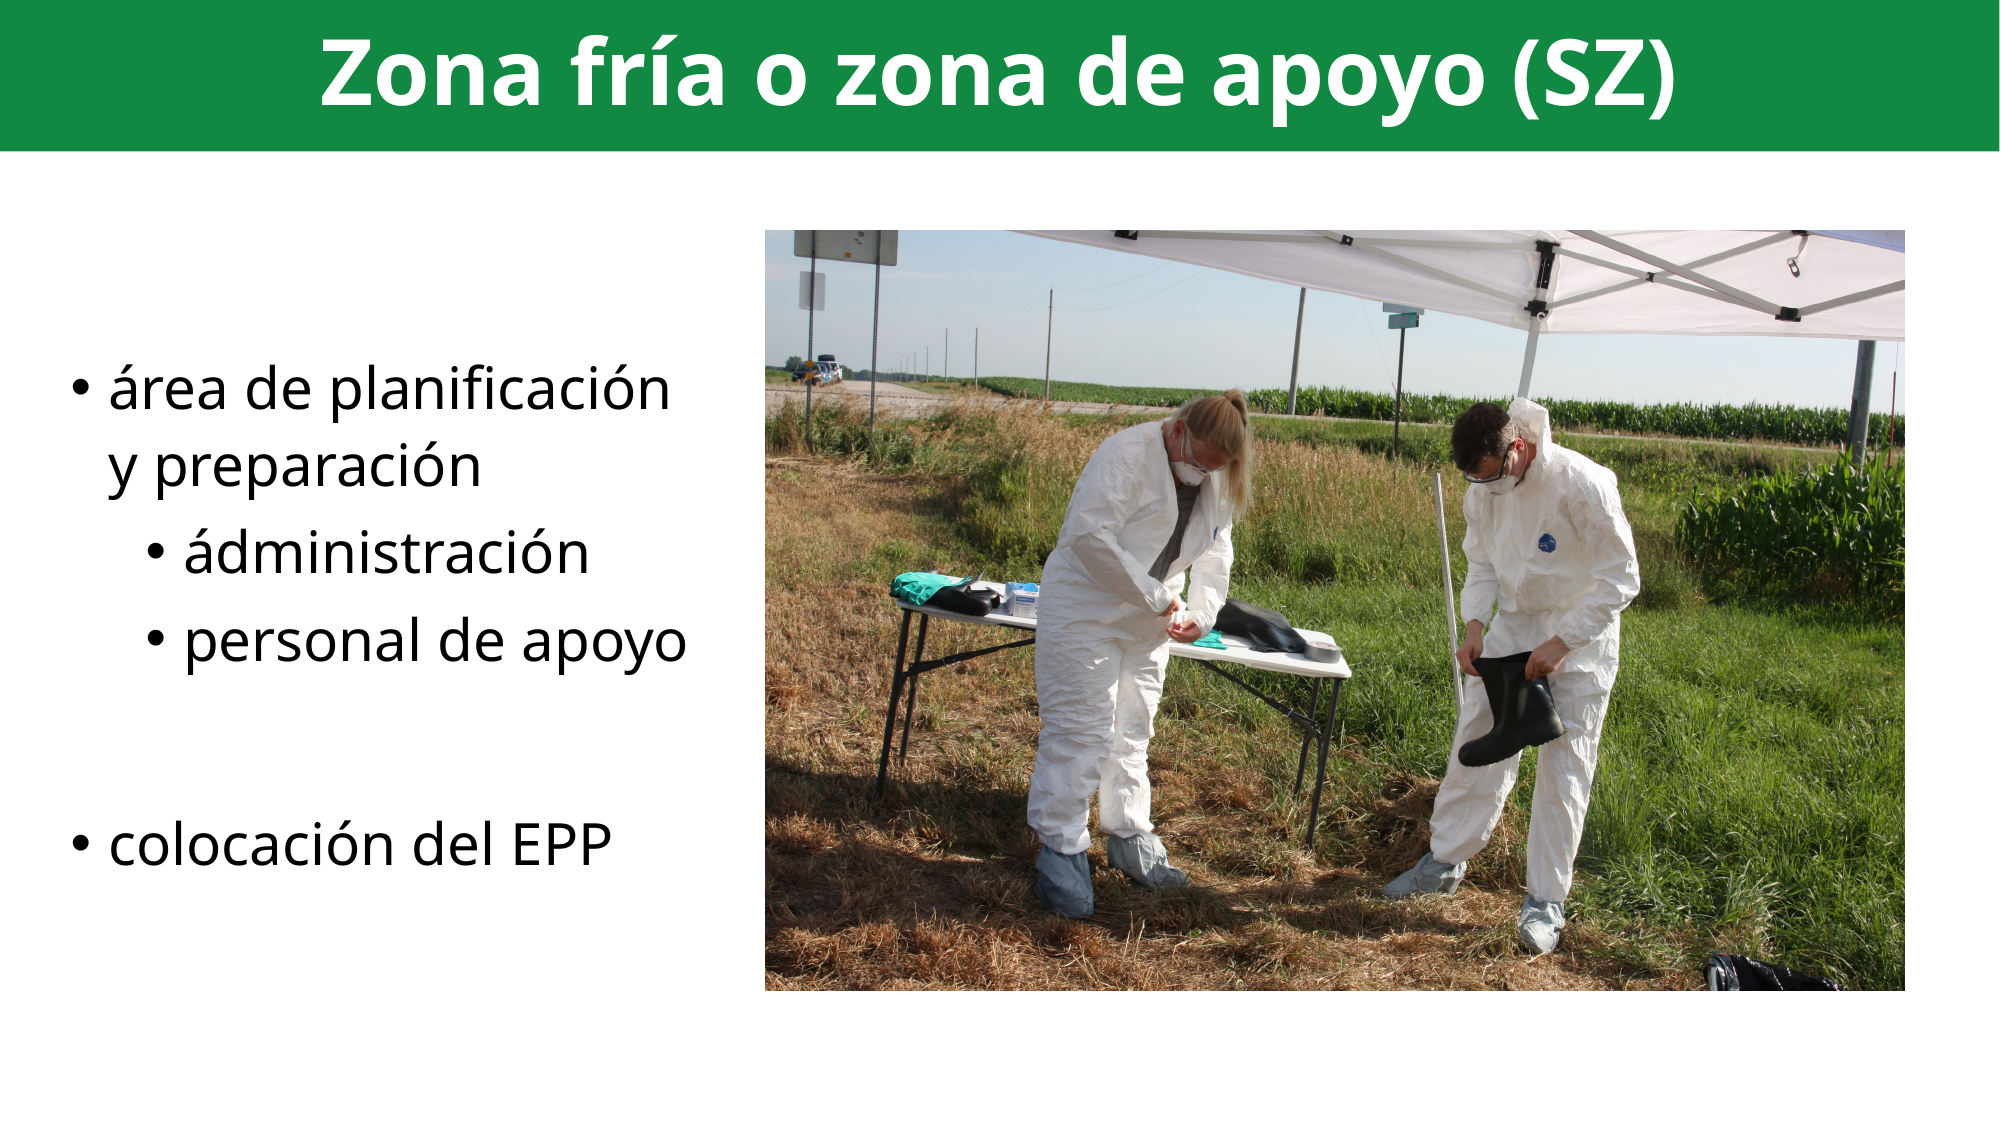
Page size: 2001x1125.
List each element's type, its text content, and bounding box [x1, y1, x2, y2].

list área de planificación y preparación ádministración personal de apoyo colocación del EPP [55, 322, 729, 899]
picture [764, 230, 1905, 991]
text_box [1334, 230, 2000, 1062]
title Zona fría o zona de apoyo (SZ) [0, 0, 2000, 152]
